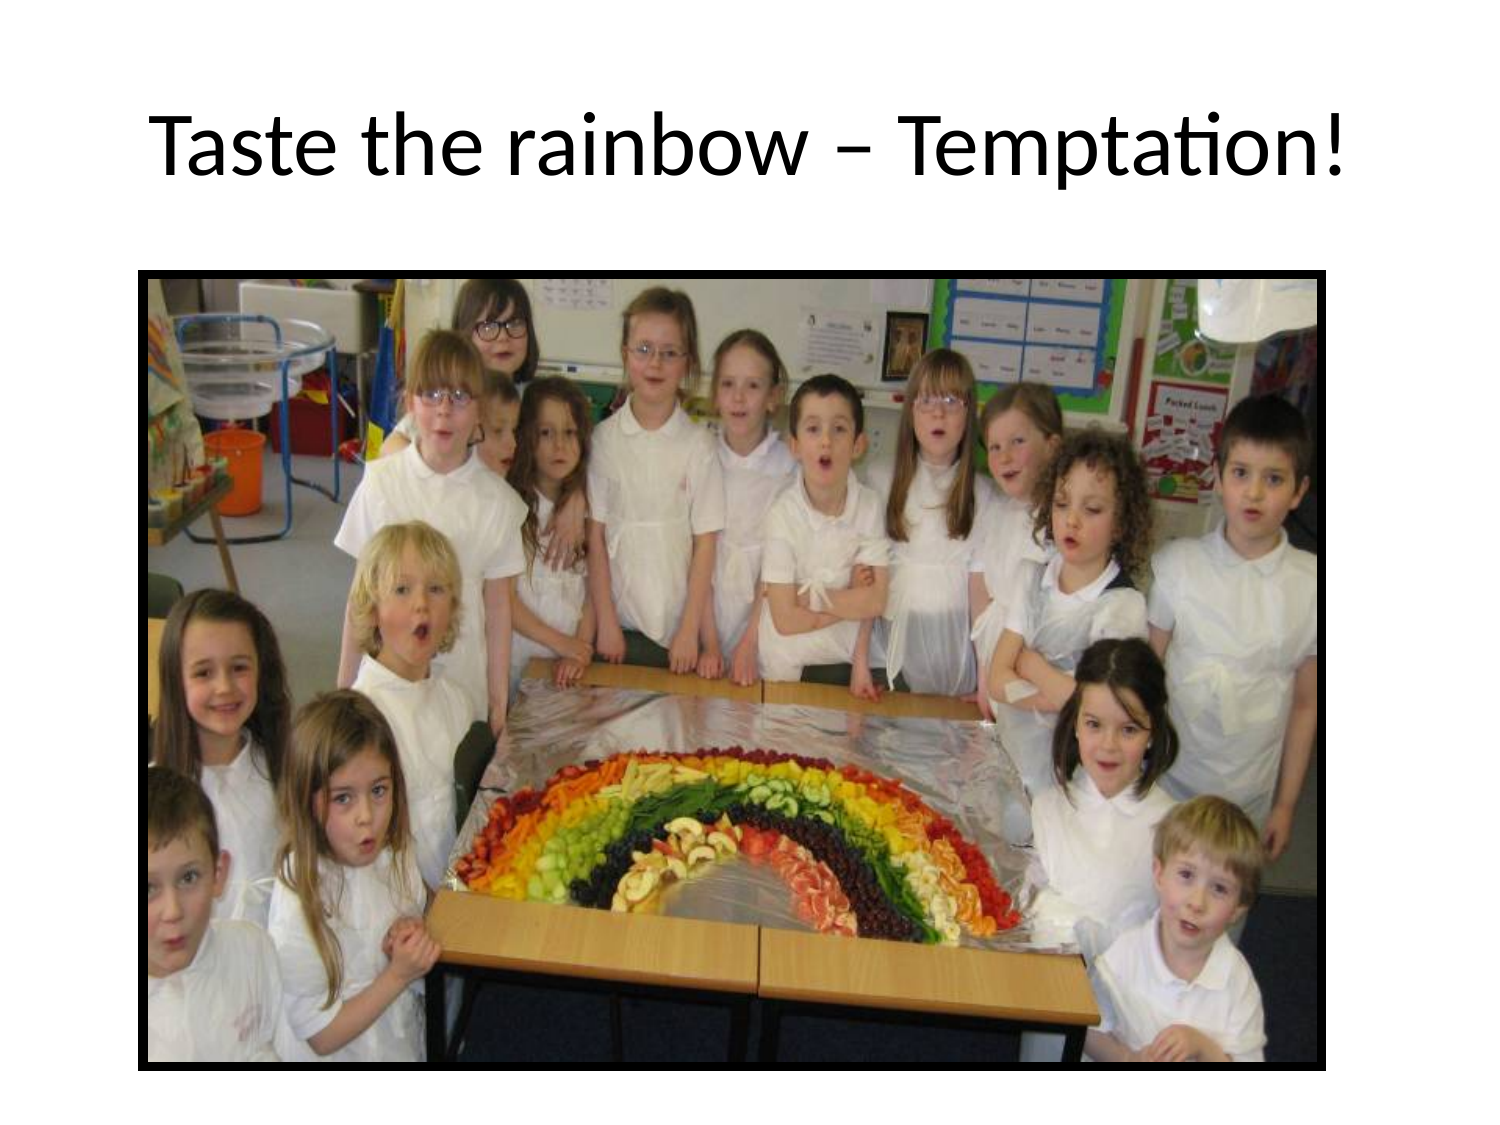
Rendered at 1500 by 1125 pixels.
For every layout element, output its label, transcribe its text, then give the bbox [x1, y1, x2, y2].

title Taste the rainbow – Temptation! [75, 45, 1425, 233]
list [147, 278, 1318, 1063]
